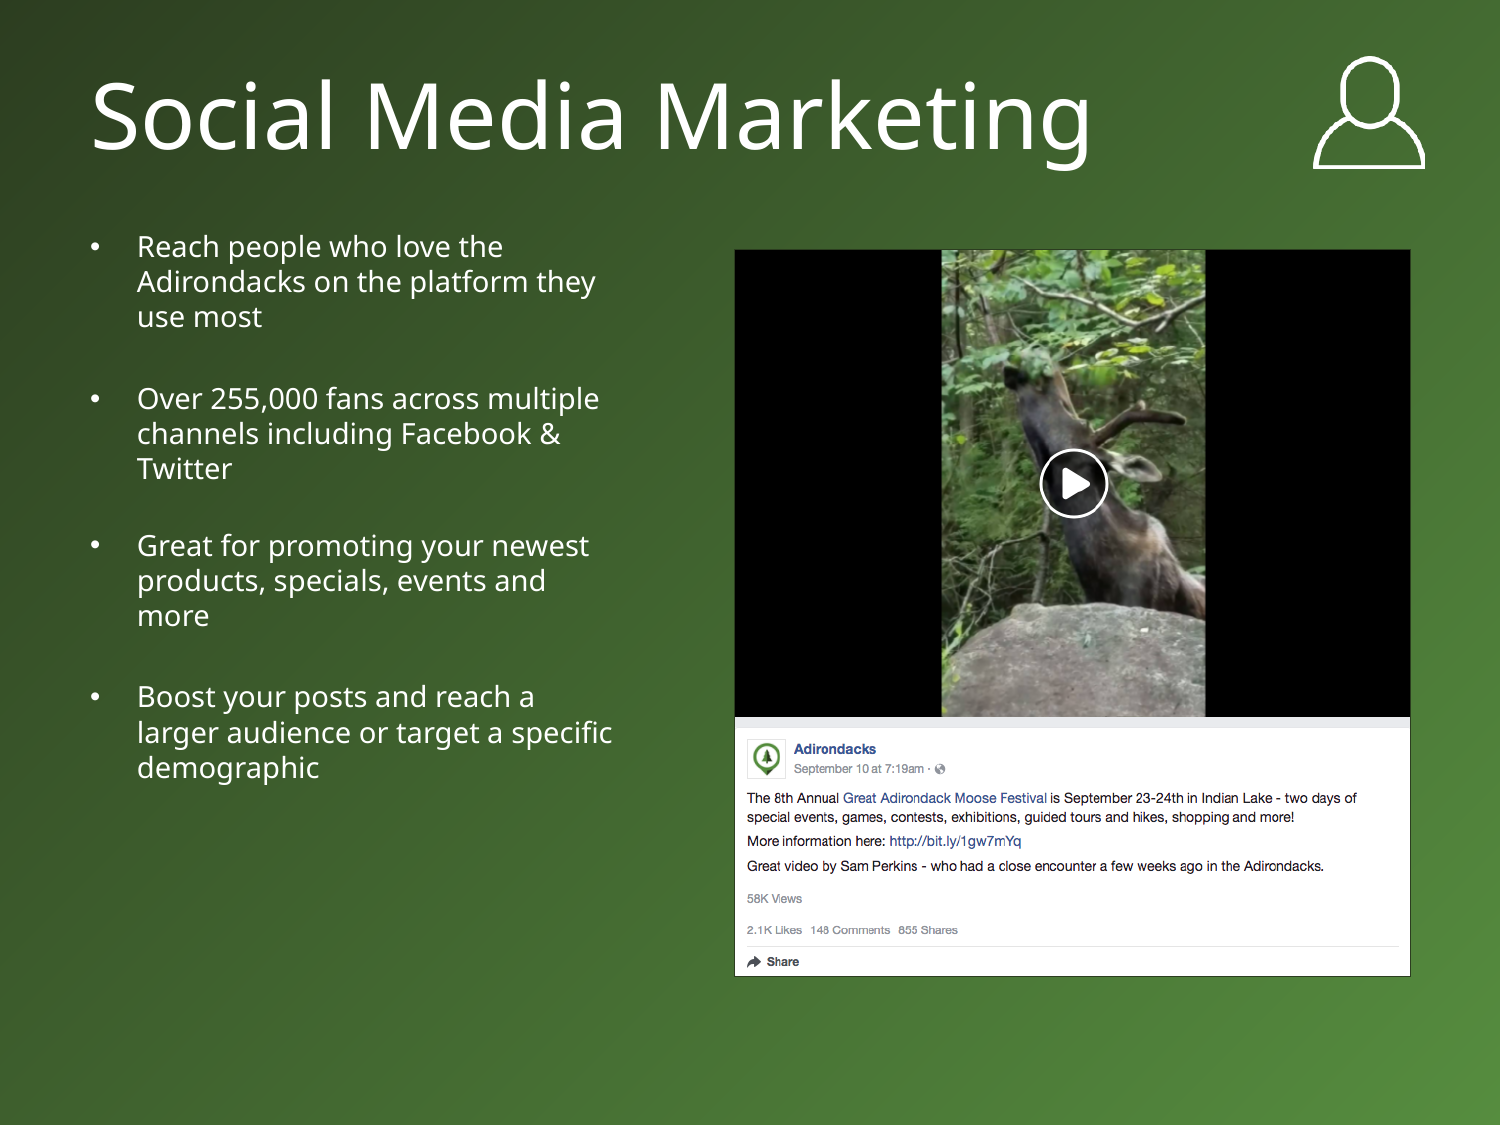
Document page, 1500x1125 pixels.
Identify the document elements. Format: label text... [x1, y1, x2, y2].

list Reach people who love the Adirondacks on the platform they use most Over 255,000 fans across multiple channels including Facebook & Twitter Great for promoting your newest products, specials, events and more Boost your posts and reach a larger audience or target a specific demographic [75, 221, 629, 1005]
picture [734, 249, 1412, 977]
picture [1312, 56, 1426, 169]
title Social Media Marketing [75, 45, 1425, 180]
